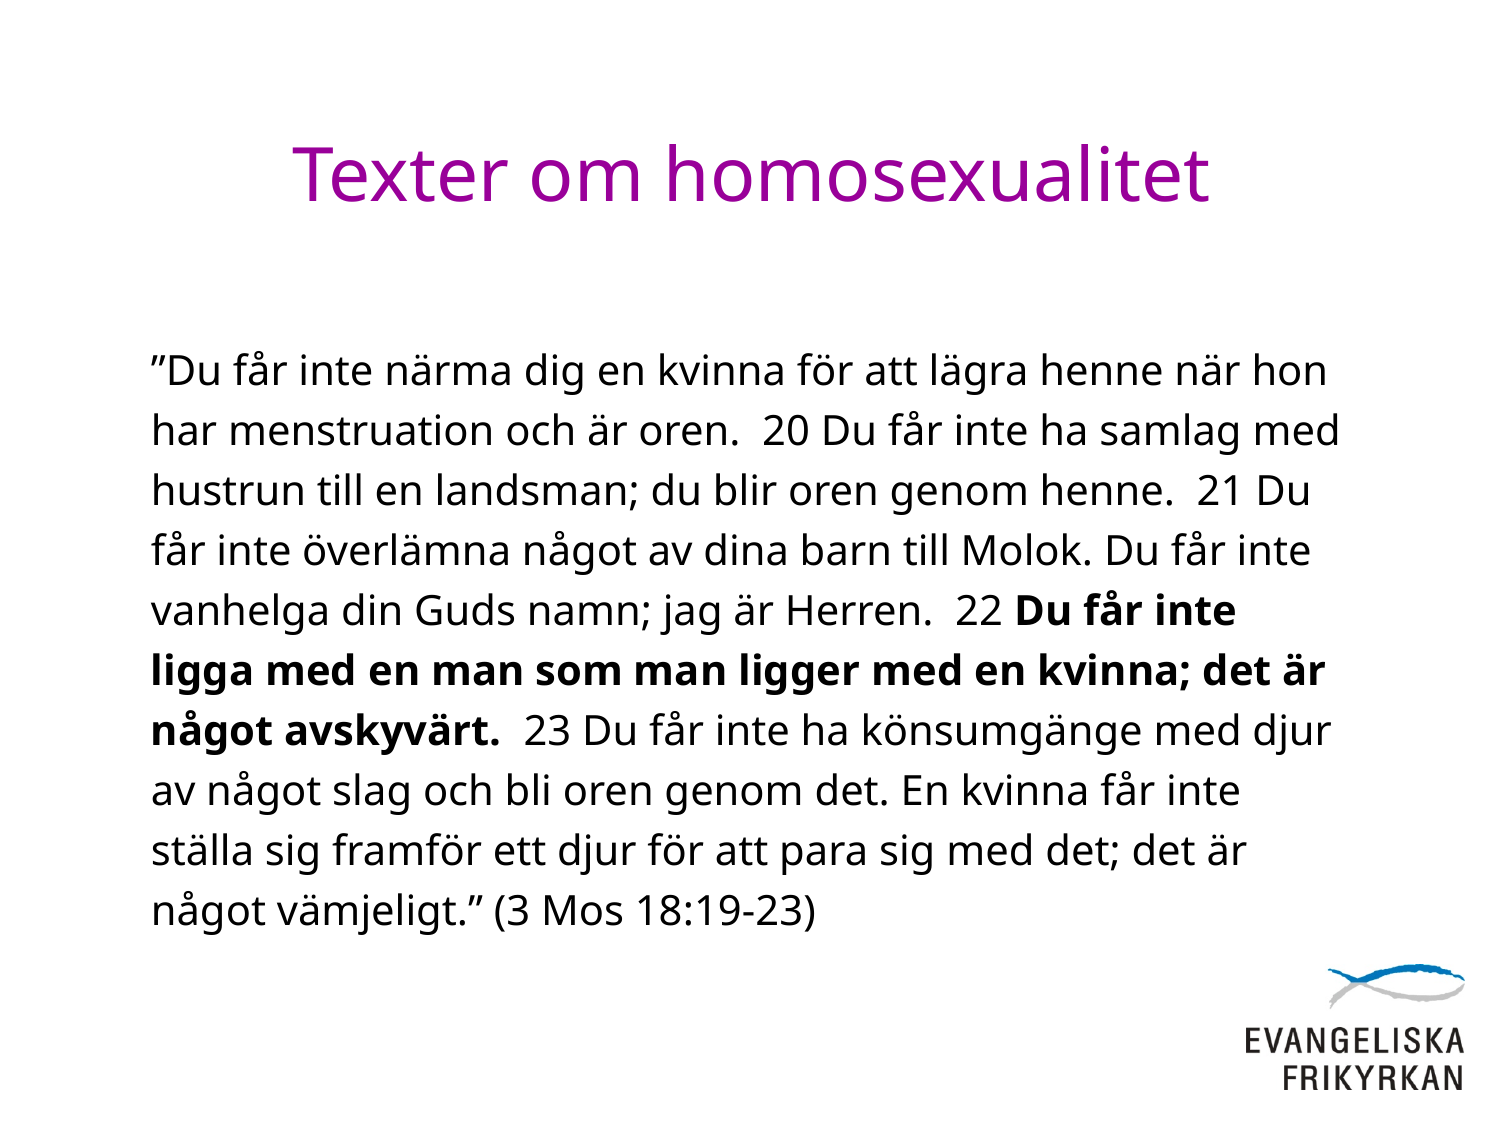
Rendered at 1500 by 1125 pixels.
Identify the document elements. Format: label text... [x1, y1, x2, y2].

title Texter om homosexualitet [76, 78, 1427, 266]
list ”Du får inte närma dig en kvinna för att lägra henne när hon har menstruation och är oren. 20 Du får inte ha samlag med hustrun till en landsman; du blir oren genom henne. 21 Du får inte överlämna något av dina barn till Molok. Du får inte vanhelga din Guds namn; jag är Herren. 22 Du får inte ligga med en man som man ligger med en kvinna; det är något avskyvärt. 23 Du får inte ha könsumgänge med djur av något slag och bli oren genom det. En kvinna får inte ställa sig framför ett djur för att para sig med det; det är något vämjeligt.” (3 Mos 18:19-23) [135, 326, 1365, 1100]
picture [1365, 964, 1465, 1090]
